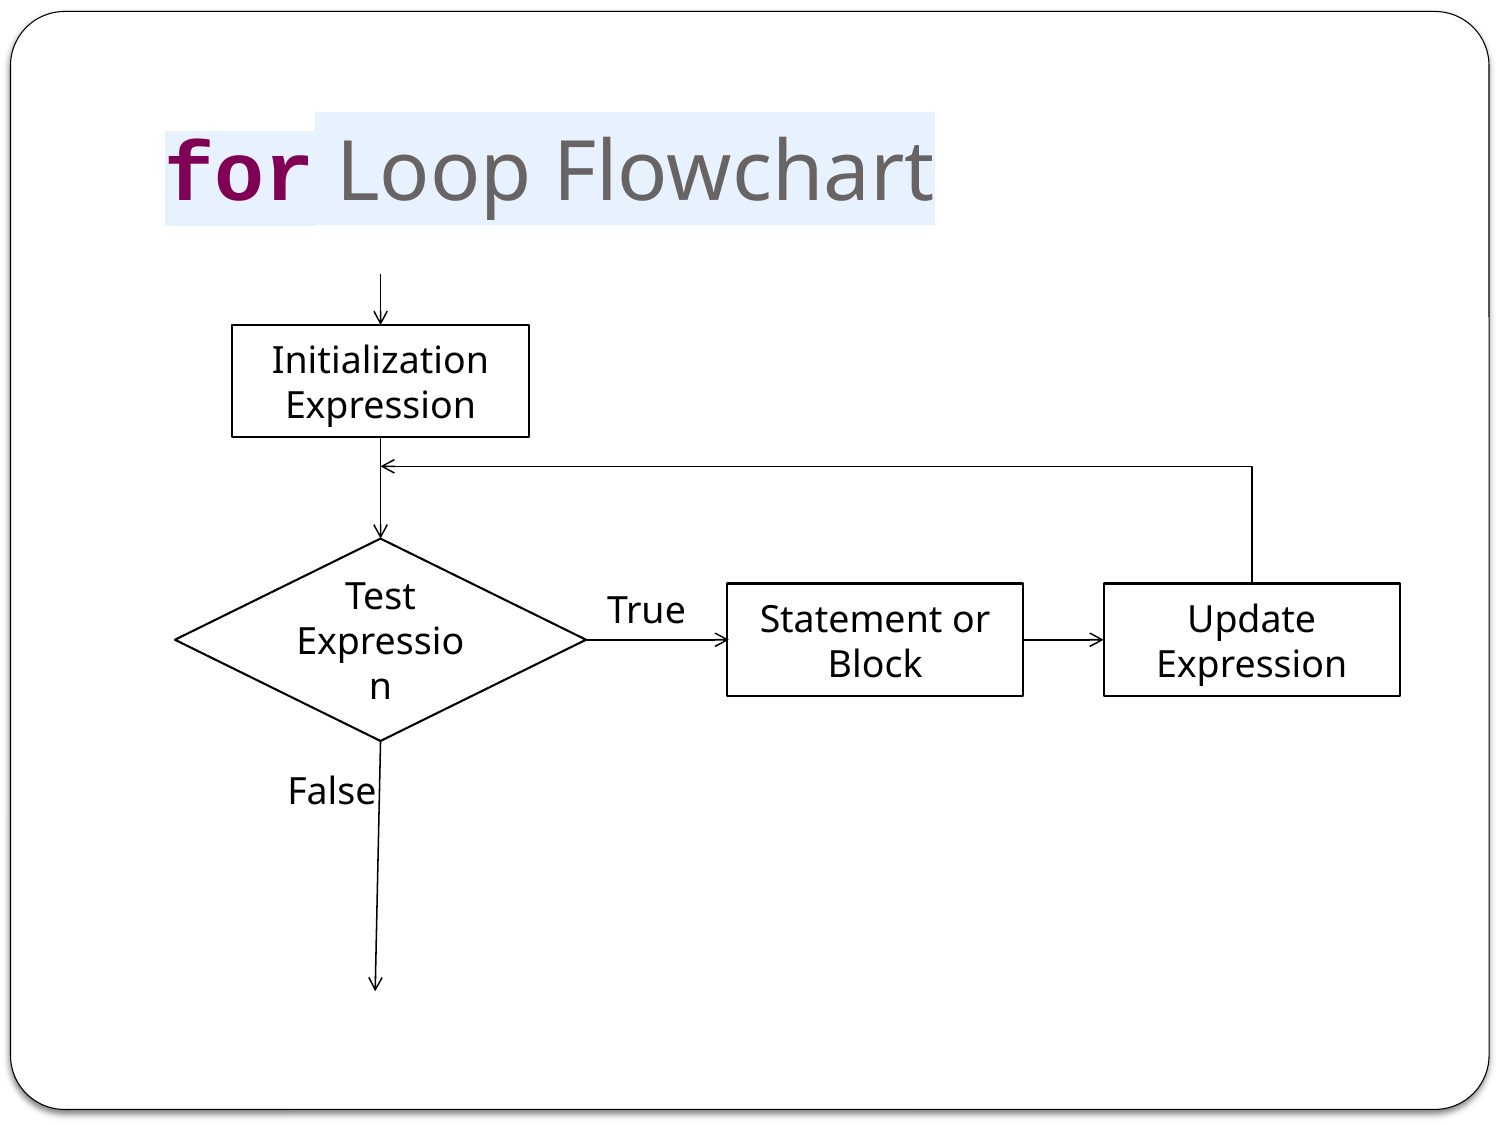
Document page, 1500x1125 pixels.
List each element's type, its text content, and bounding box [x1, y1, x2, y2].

text_box Initialization Expression [231, 324, 530, 435]
title for Loop Flowchart [150, 45, 1425, 233]
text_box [174, 437, 1401, 992]
